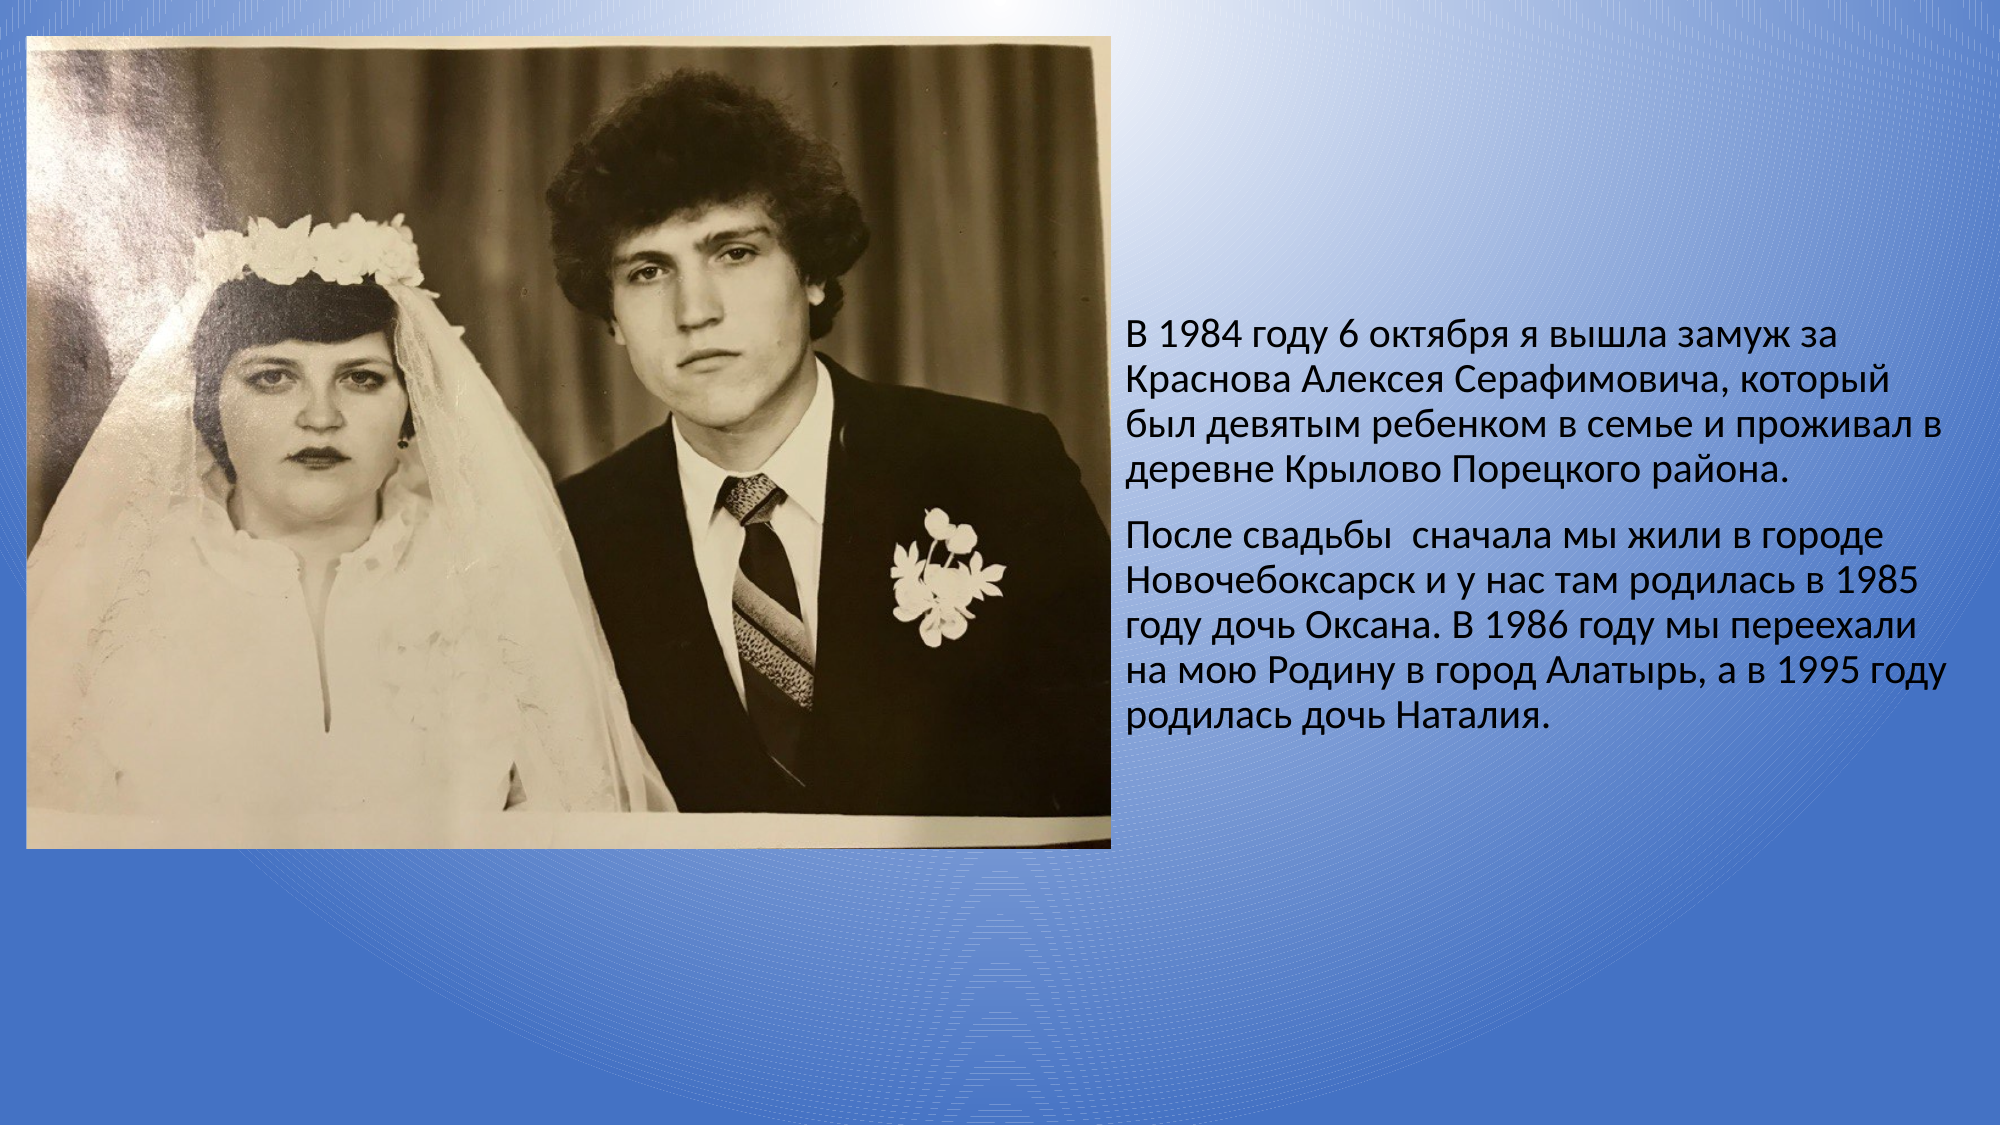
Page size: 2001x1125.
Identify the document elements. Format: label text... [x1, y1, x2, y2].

subtitle В 1984 году 6 октября я вышла замуж за Краснова Алексея Серафимовича, который был девятым ребенком в семье и проживал в деревне Крылово Порецкого района. После свадьбы сначала мы жили в городе Новочебоксарск и у нас там родилась в 1985 году дочь Оксана. В 1986 году мы переехали на мою Родину в город Алатырь, а в 1995 году родилась дочь Наталия. [1110, 35, 1978, 1086]
picture [27, 0, 1110, 984]
